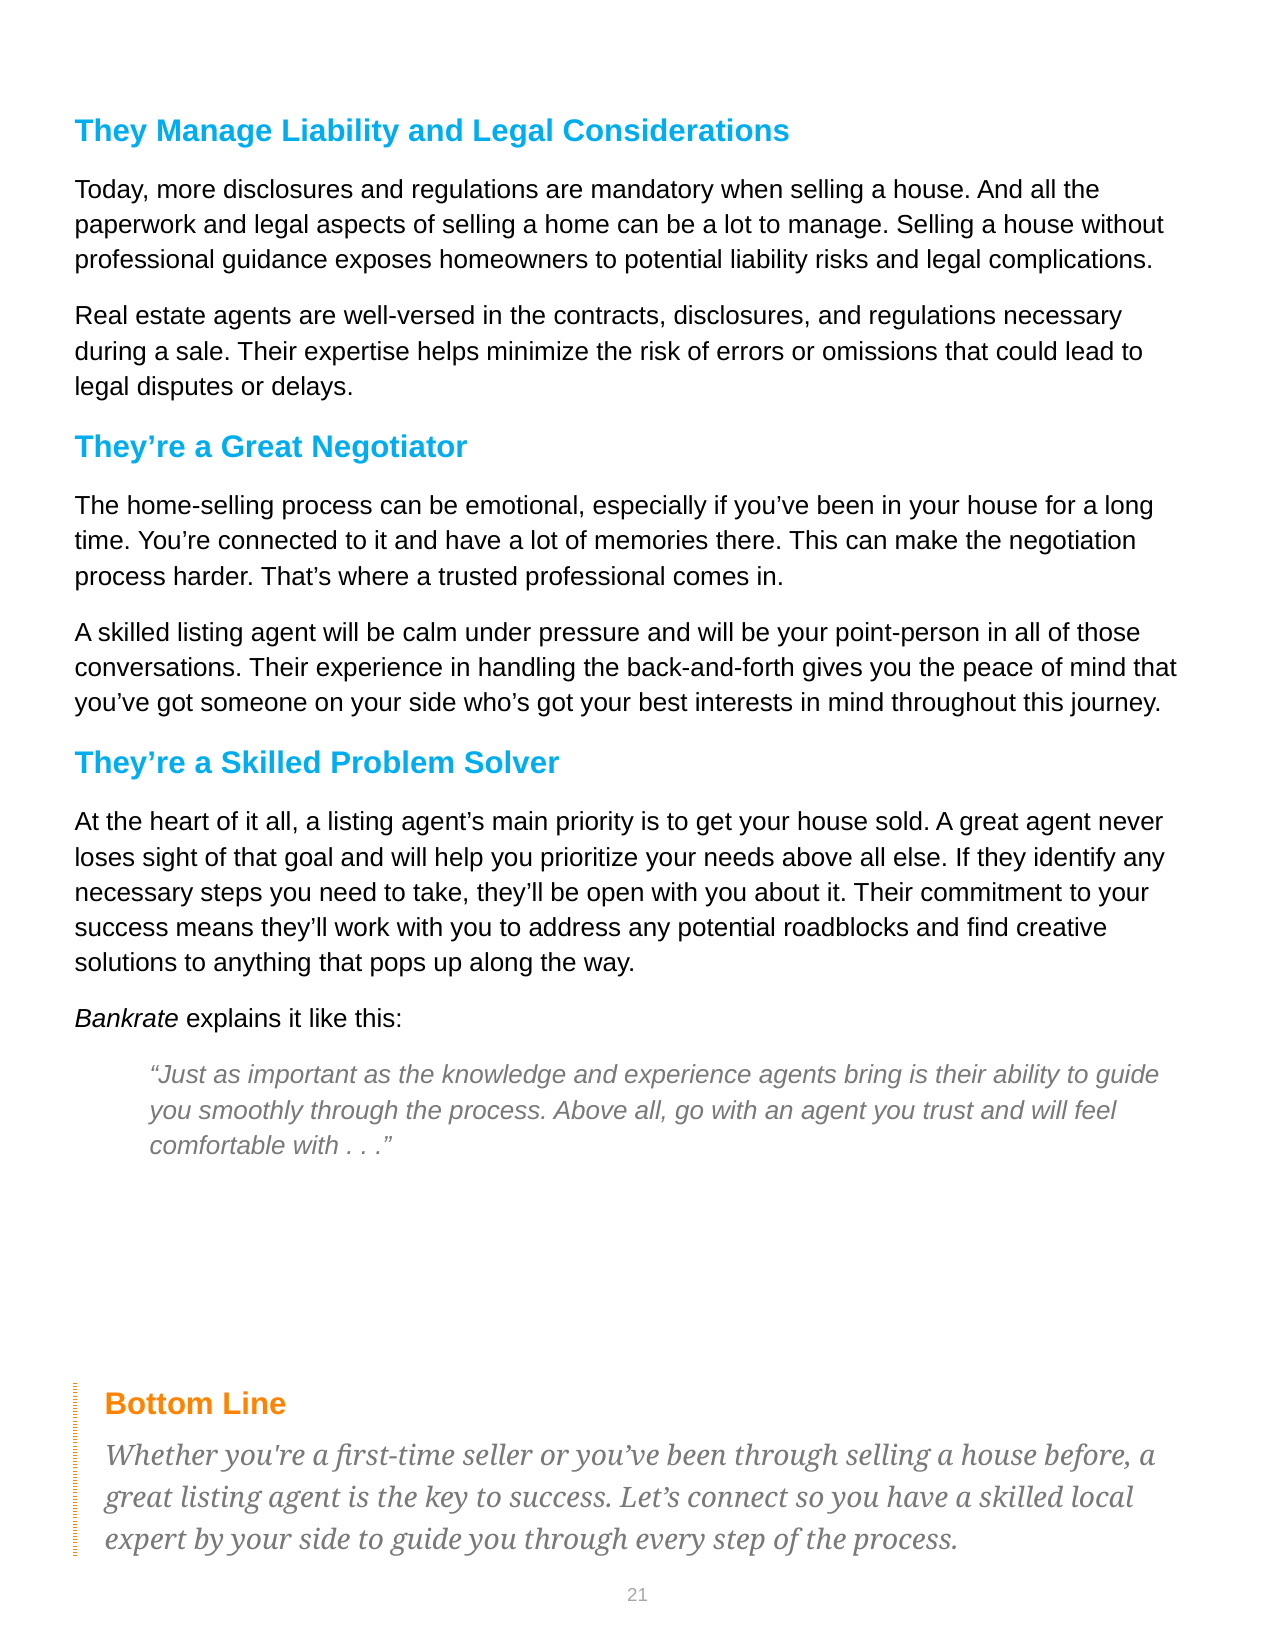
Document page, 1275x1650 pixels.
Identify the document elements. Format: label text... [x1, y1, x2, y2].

text_box They Manage Liability and Legal Considerations Today, more disclosures and regulations are mandatory when selling a house. And all the paperwork and legal aspects of selling a home can be a lot to manage. Selling a house without professional guidance exposes homeowners to potential liability risks and legal complications. Real estate agents are well-versed in the contracts, disclosures, and regulations necessary during a sale. Their expertise helps minimize the risk of errors or omissions that could lead to legal disputes or delays. They’re a Great Negotiator The home-selling process can be emotional, especially if you’ve been in your house for a long time. You’re connected to it and have a lot of memories there. This can make the negotiation process harder. That’s where a trusted professional comes in. A skilled listing agent will be calm under pressure and will be your point-person in all of those conversations. Their experience in handling the back-and-forth gives you the peace of mind that you’ve got someone on your side who’s got your best interests in mind throughout this journey. They’re a Skilled Problem Solver At the heart of it all, a listing agent’s main priority is to get your house sold. A great agent never loses sight of that goal and will help you prioritize your needs above all else. If they identify any necessary steps you need to take, they’ll be open with you about it. Their commitment to your success means they’ll work with you to address any potential roadblocks and find creative solutions to anything that pops up along the way. Bankrate explains it like this: “Just as important as the knowledge and experience agents bring is their ability to guide you smoothly through the process. Above all, go with an agent you trust and will feel comfortable with . . .” [74, 52, 1200, 1328]
table_header Bottom Line Whether you're a first-time seller or you’ve been through selling a house before, a great listing agent is the key to success. Let’s connect so you have a skilled local expert by your side to guide you through every step of the process. [75, 1383, 1200, 1558]
slide_number 21 [564, 1558, 711, 1650]
